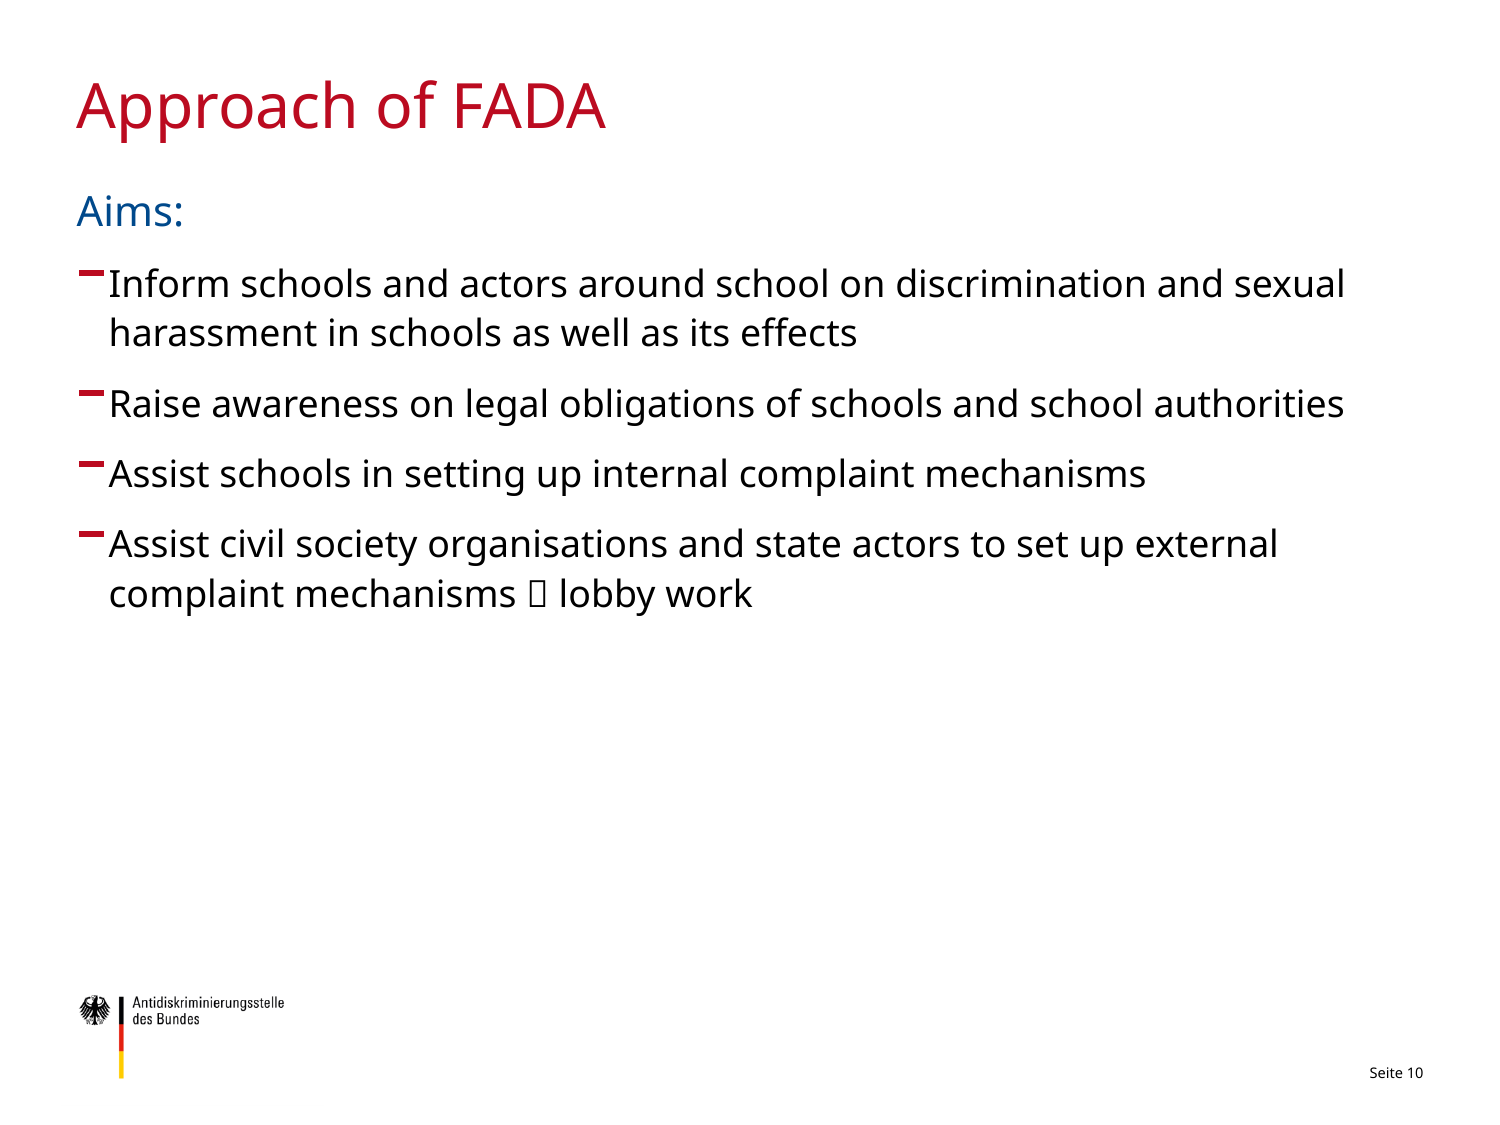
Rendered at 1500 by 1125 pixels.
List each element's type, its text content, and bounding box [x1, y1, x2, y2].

title Approach of FADA [76, 66, 1424, 184]
list Aims: Inform schools and actors around school on discrimination and sexual harassment in schools as well as its effects Raise awareness on legal obligations of schools and school authorities Assist schools in setting up internal complaint mechanisms Assist civil society organisations and state actors to set up external complaint mechanisms  lobby work [76, 184, 1424, 953]
slide_number Seite 10 [1272, 1058, 1424, 1083]
picture [61, 972, 326, 1111]
